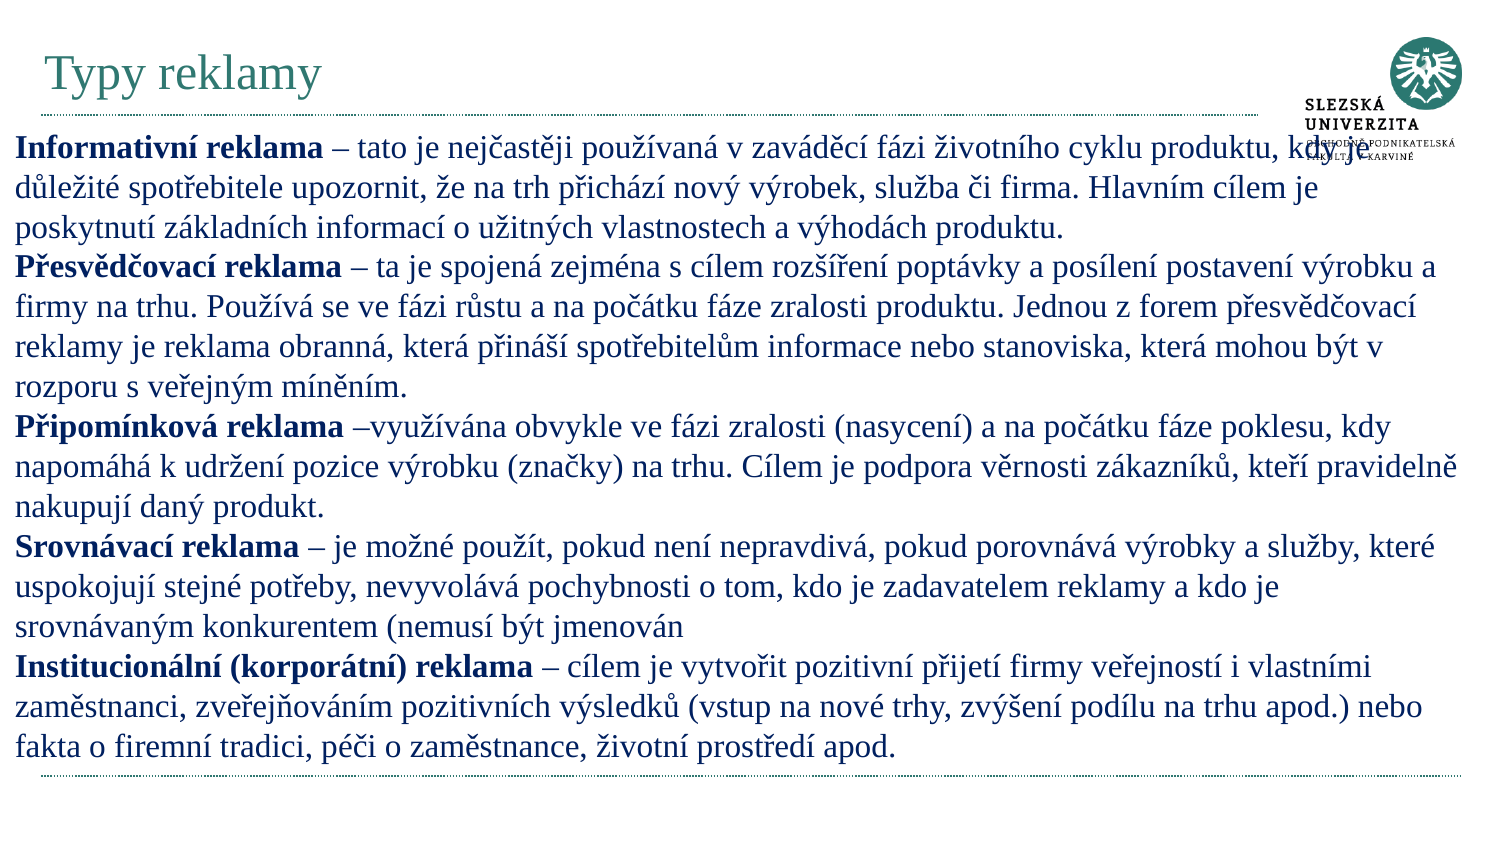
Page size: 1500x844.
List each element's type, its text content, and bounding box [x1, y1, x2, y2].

list Informativní reklama – tato je nejčastěji používaná v zaváděcí fázi životního cyklu produktu, kdy je důležité spotřebitele upozornit, že na trh přichází nový výrobek, služba či firma. Hlavním cílem je poskytnutí základních informací o užitných vlastnostech a výhodách produktu. Přesvědčovací reklama – ta je spojená zejména s cílem rozšíření poptávky a posílení postavení výrobku a firmy na trhu. Používá se ve fázi růstu a na počátku fáze zralosti produktu. Jednou z forem přesvědčovací reklamy je reklama obranná, která přináší spotřebitelům informace nebo stanoviska, která mohou být v rozporu s veřejným míněním. Připomínková reklama –využívána obvykle ve fázi zralosti (nasycení) a na počátku fáze poklesu, kdy napomáhá k udržení pozice výrobku (značky) na trhu. Cílem je podpora věrnosti zákazníků, kteří pravidelně nakupují daný produkt. Srovnávací reklama – je možné použít, pokud není nepravdivá, pokud porovnává výrobky a služby, které uspokojují stejné potřeby, nevyvolává pochybnosti o tom, kdo je zadavatelem reklamy a kdo je srovnávaným konkurentem (nemusí být jmenován Institucionální (korporátní) reklama – cílem je vytvořit pozitivní přijetí firmy veřejností i vlastními zaměstnanci, zveřejňováním pozitivních výsledků (vstup na nové trhy, zvýšení podílu na trhu apod.) nebo fakta o firemní tradici, péči o zaměstnance, životní prostředí apod. [0, 117, 1483, 614]
picture [1305, 37, 1462, 117]
title Typy reklamy [29, 32, 774, 116]
